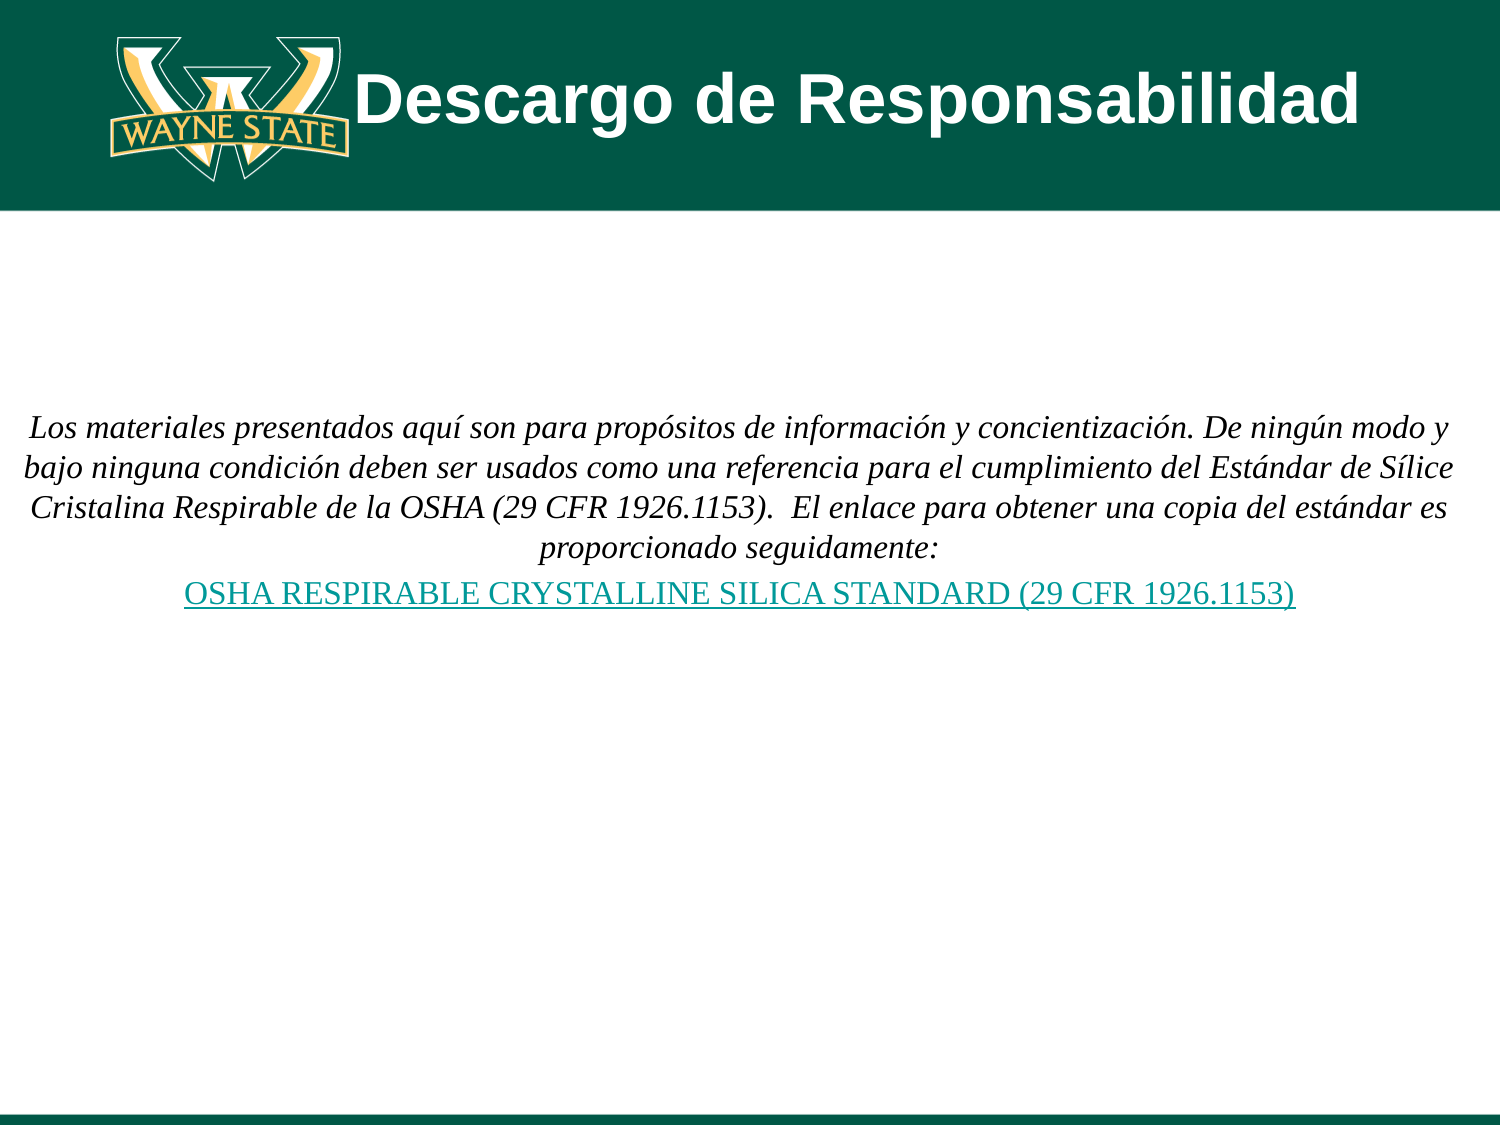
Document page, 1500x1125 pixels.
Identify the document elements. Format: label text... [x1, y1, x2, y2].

text_box Los materiales presentados aquí son para propósitos de información y concientización. De ningún modo y bajo ninguna condición deben ser usados como una referencia para el cumplimiento del Estándar de Sílice Cristalina Respirable de la OSHA (29 CFR 1926.1153). El enlace para obtener una copia del estándar es proporcionado seguidamente: OSHA RESPIRABLE CRYSTALLINE SILICA STANDARD (29 CFR 1926.1153) [0, 397, 1481, 806]
picture [0, 0, 1500, 1125]
title Descargo de Responsabilidad [270, 45, 1447, 207]
